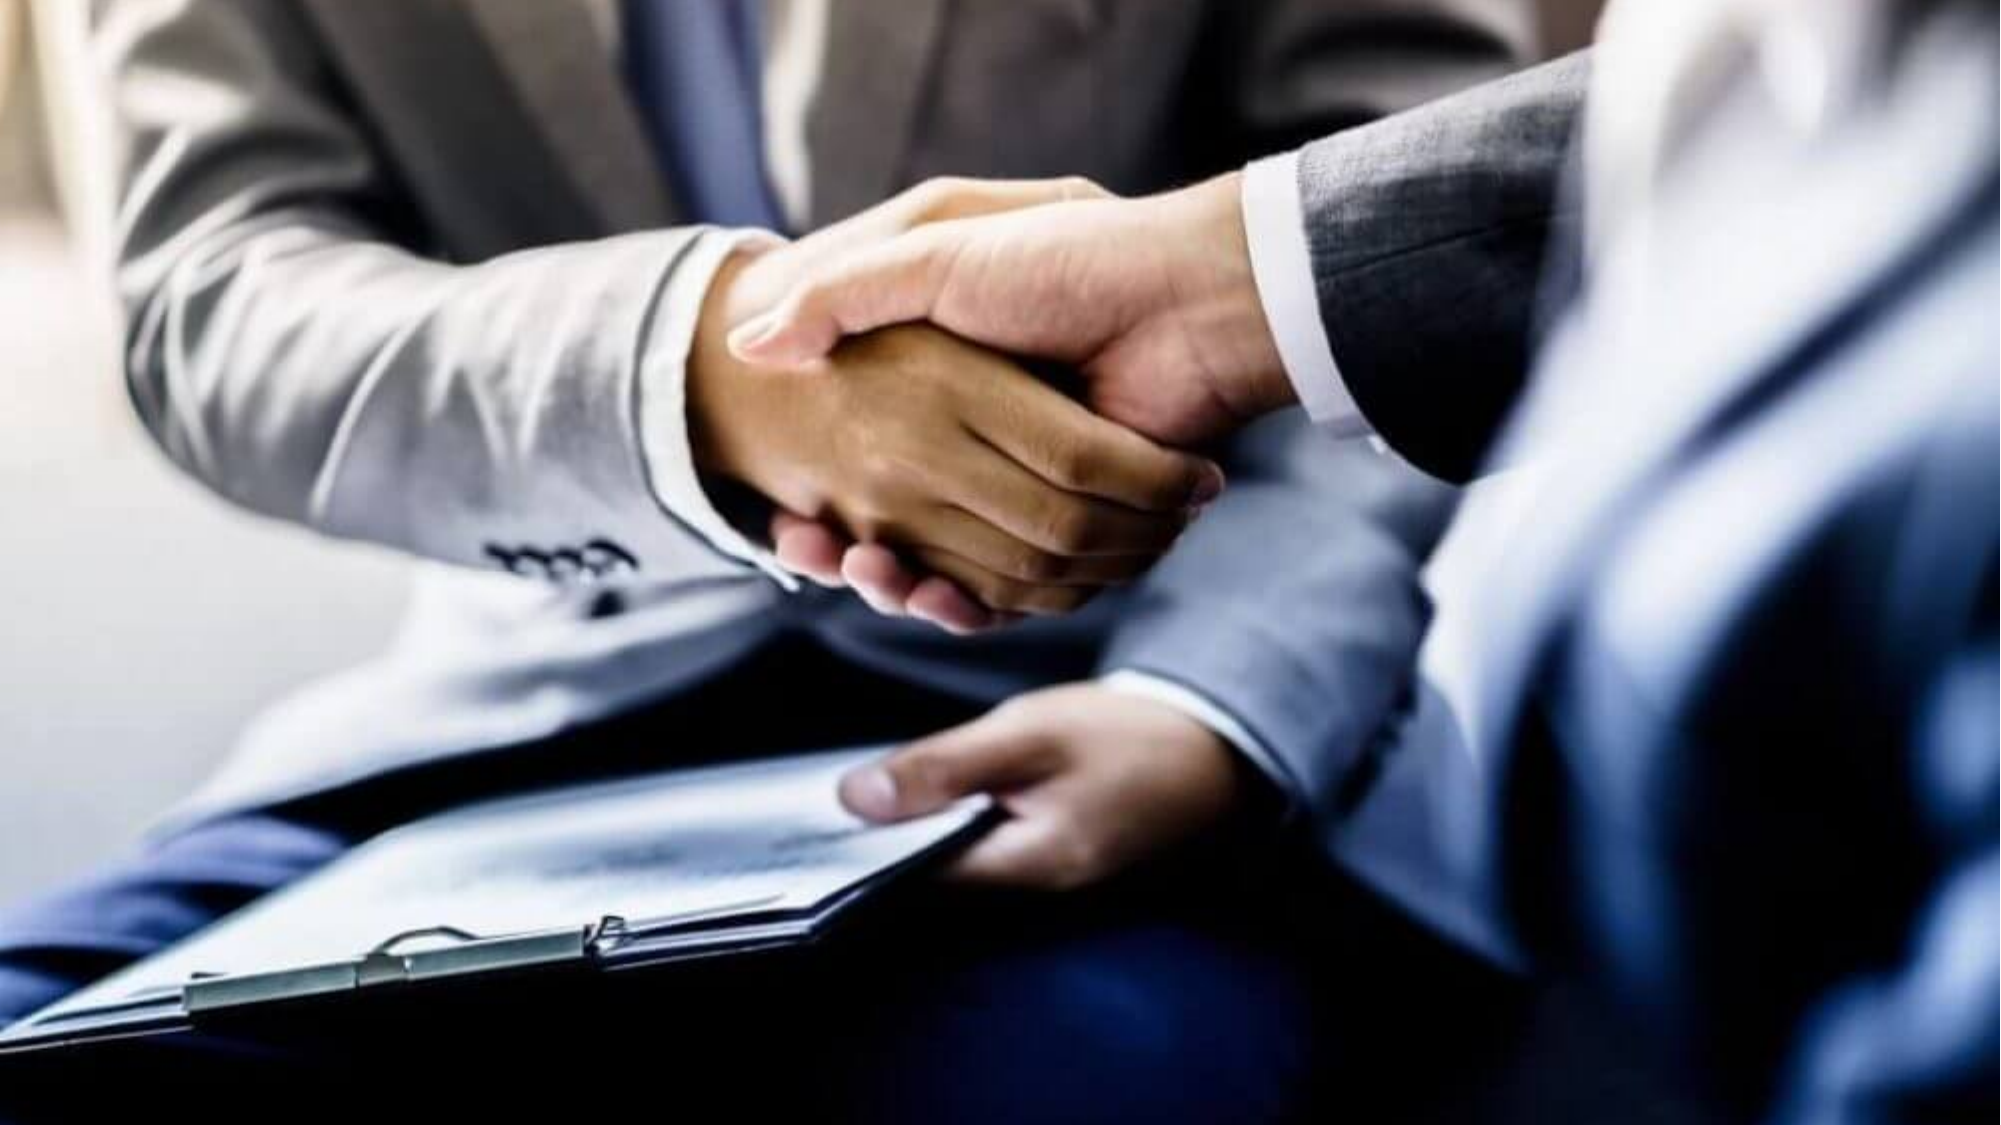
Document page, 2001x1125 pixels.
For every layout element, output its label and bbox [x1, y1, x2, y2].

list [0, 0, 2000, 1125]
